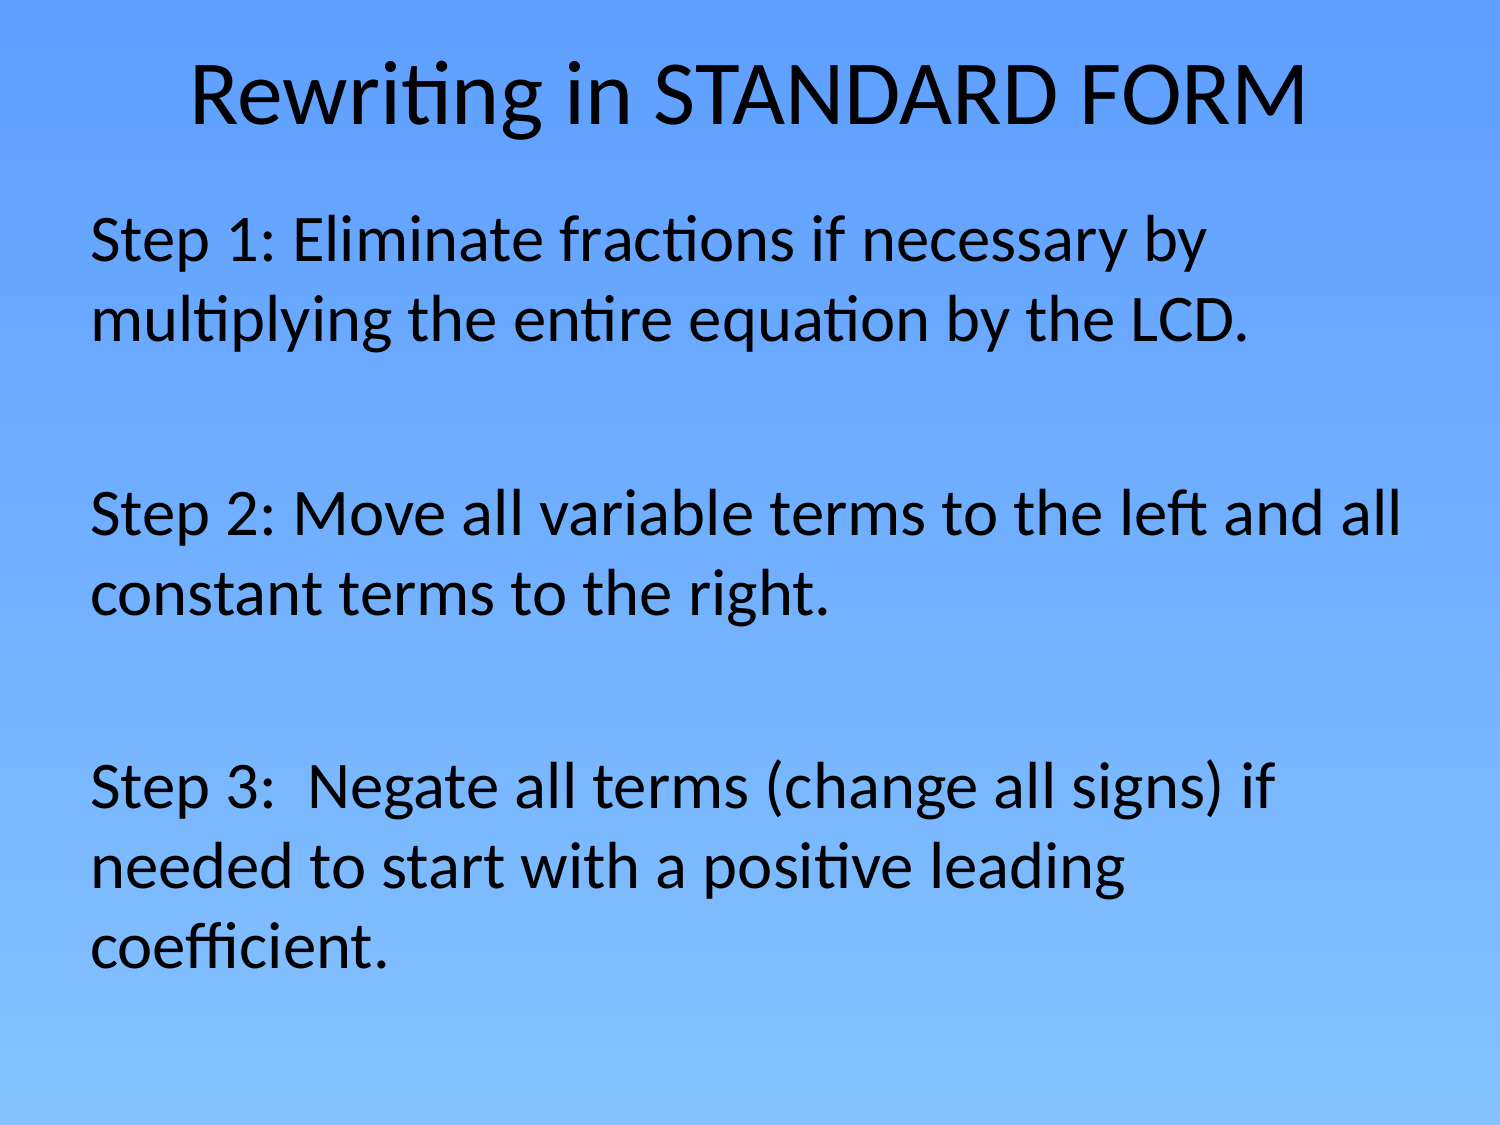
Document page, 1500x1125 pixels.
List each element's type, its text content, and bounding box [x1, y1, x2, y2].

title Rewriting in STANDARD FORM [75, 12, 1425, 163]
list Step 1: Eliminate fractions if necessary by multiplying the entire equation by the LCD. Step 2: Move all variable terms to the left and all constant terms to the right. Step 3: Negate all terms (change all signs) if needed to start with a positive leading coefficient. [75, 187, 1425, 1100]
